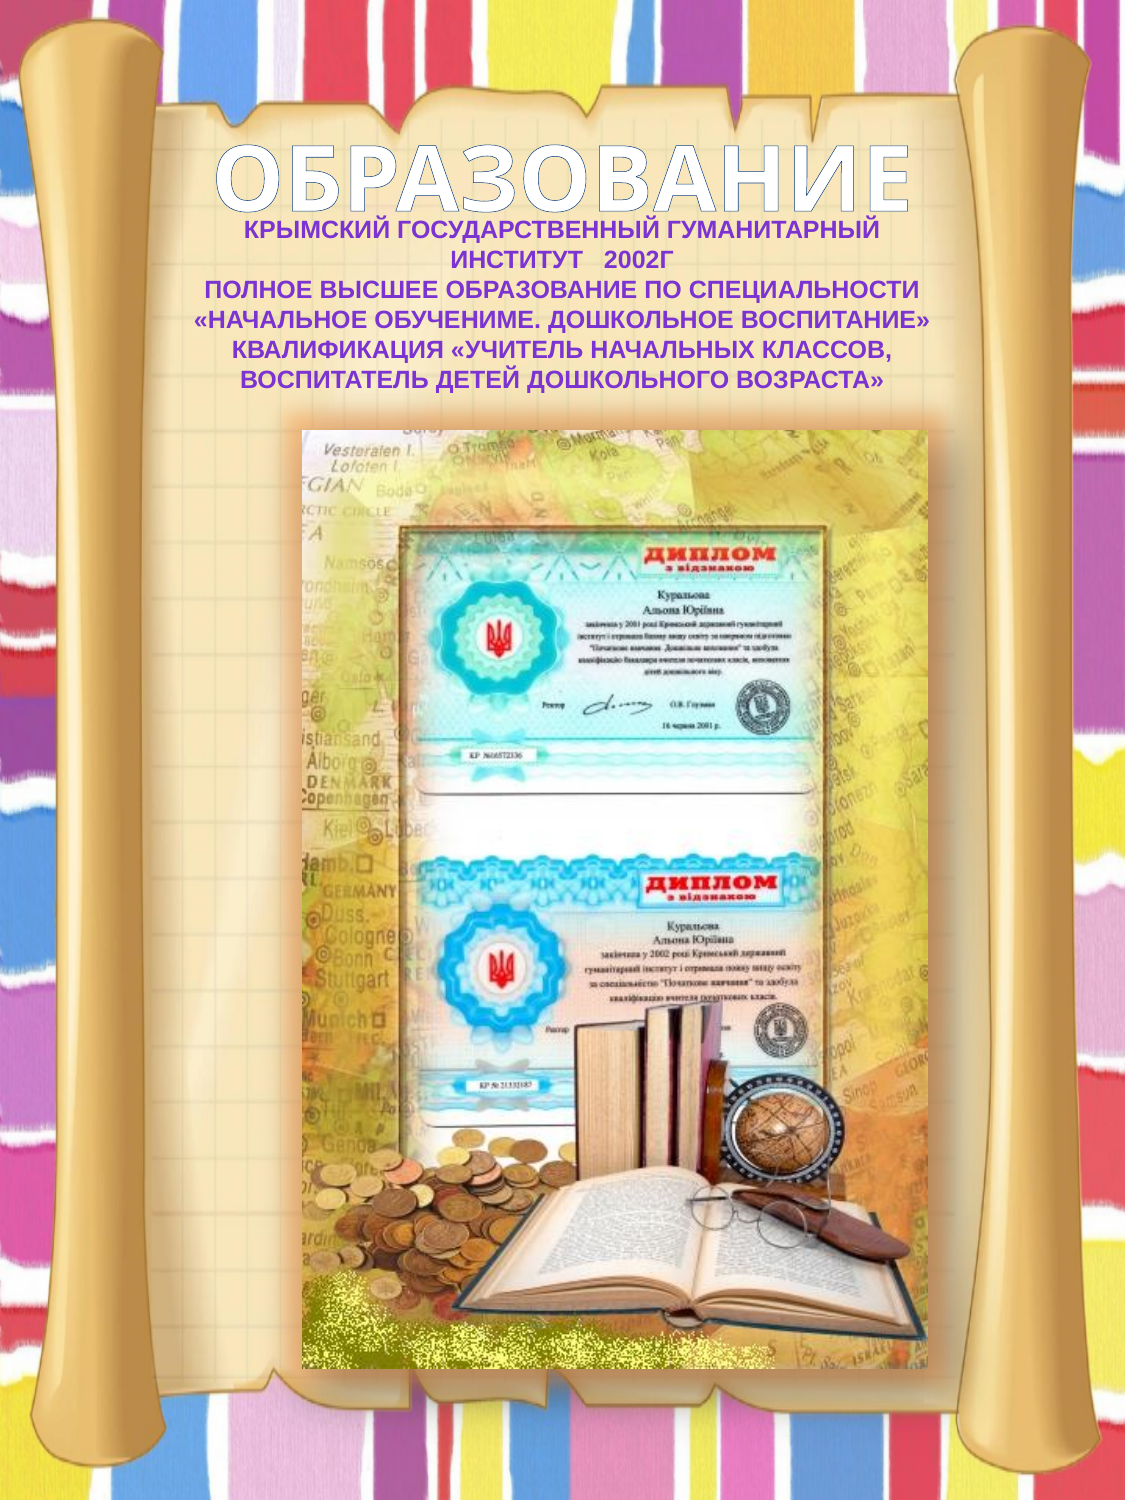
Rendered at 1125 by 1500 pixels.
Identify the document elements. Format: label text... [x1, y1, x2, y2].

picture [0, 0, 1125, 1500]
text_box КРЫМСКИЙ ГОСУДАРСТВЕННЫЙ ГУМАНИТАРНЫЙ ИНСТИТУТ 2002Г ПОЛНОЕ ВЫСШЕЕ ОБРАЗОВАНИЕ ПО СПЕЦИАЛЬНОСТИ «НАЧАЛЬНОЕ ОБУЧЕНИМЕ. ДОШКОЛЬНОЕ ВОСПИТАНИЕ» КВАЛИФИКАЦИЯ «УЧИТЕЛЬ НАЧАЛЬНЫХ КЛАССОВ, ВОСПИТАТЕЛЬ ДЕТЕЙ ДОШКОЛЬНОГО ВОЗРАСТА» [172, 206, 953, 402]
text_box ОБРАЗОВАНИЕ [129, 112, 996, 237]
